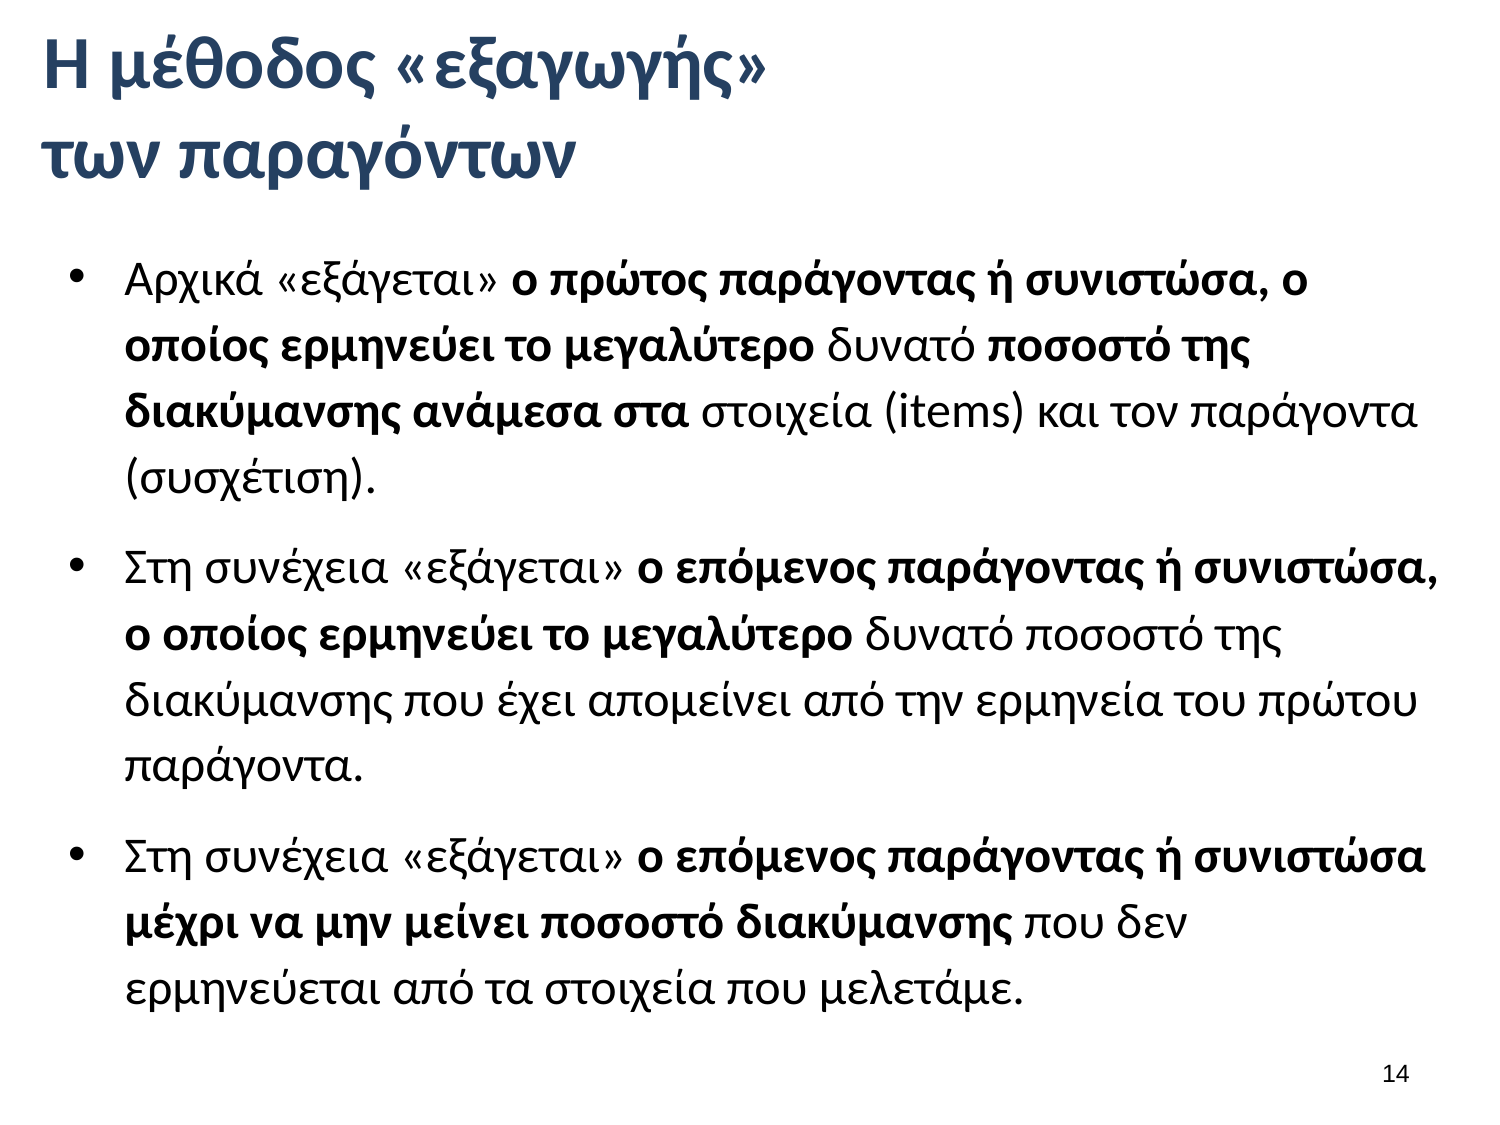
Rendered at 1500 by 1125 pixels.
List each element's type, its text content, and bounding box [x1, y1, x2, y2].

slide_number 13 [1074, 1042, 1425, 1103]
list Αρχικά «εξάγεται» ο πρώτος παράγοντας ή συνιστώσα, ο οποίος ερμηνεύει το μεγαλύτερο δυνατό ποσοστό της διακύμανσης ανάμεσα στα στοιχεία (items) και τον παράγοντα (συσχέτιση). Στη συνέχεια «εξάγεται» ο επόμενος παράγοντας ή συνιστώσα, ο οποίος ερμηνεύει το μεγαλύτερο δυνατό ποσοστό της διακύμανσης που έχει απομείνει από την ερμηνεία του πρώτου παράγοντα. Στη συνέχεια «εξάγεται» ο επόμενος παράγοντας ή συνιστώσα μέχρι να μην μείνει ποσοστό διακύμανσης που δεν ερμηνεύεται από τα στοιχεία που μελετάμε. [53, 231, 1459, 1059]
title Η μέθοδος «εξαγωγής» των παραγόντων [0, 0, 1500, 209]
